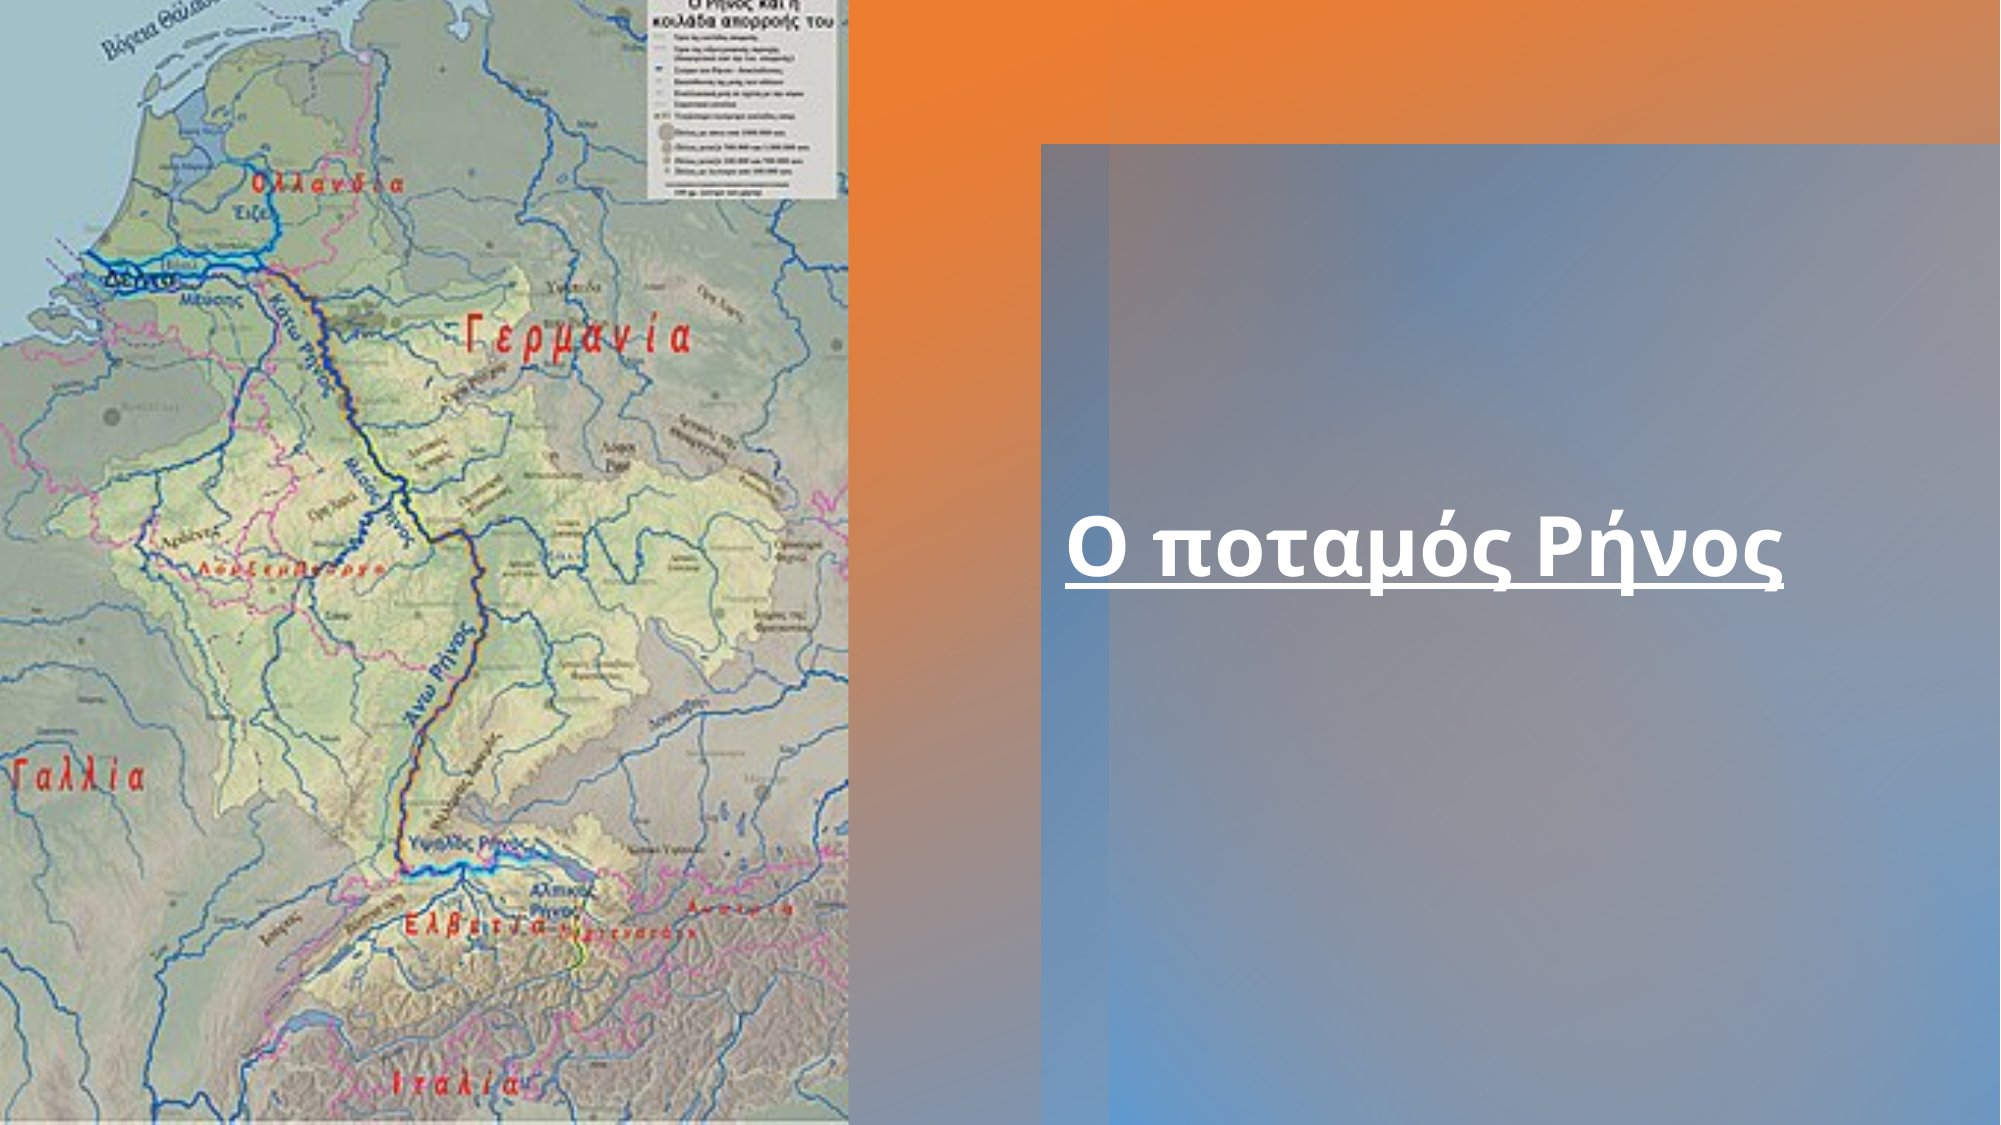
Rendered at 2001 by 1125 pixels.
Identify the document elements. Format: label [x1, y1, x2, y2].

list [0, 0, 849, 1125]
text_box [849, 0, 2000, 1125]
